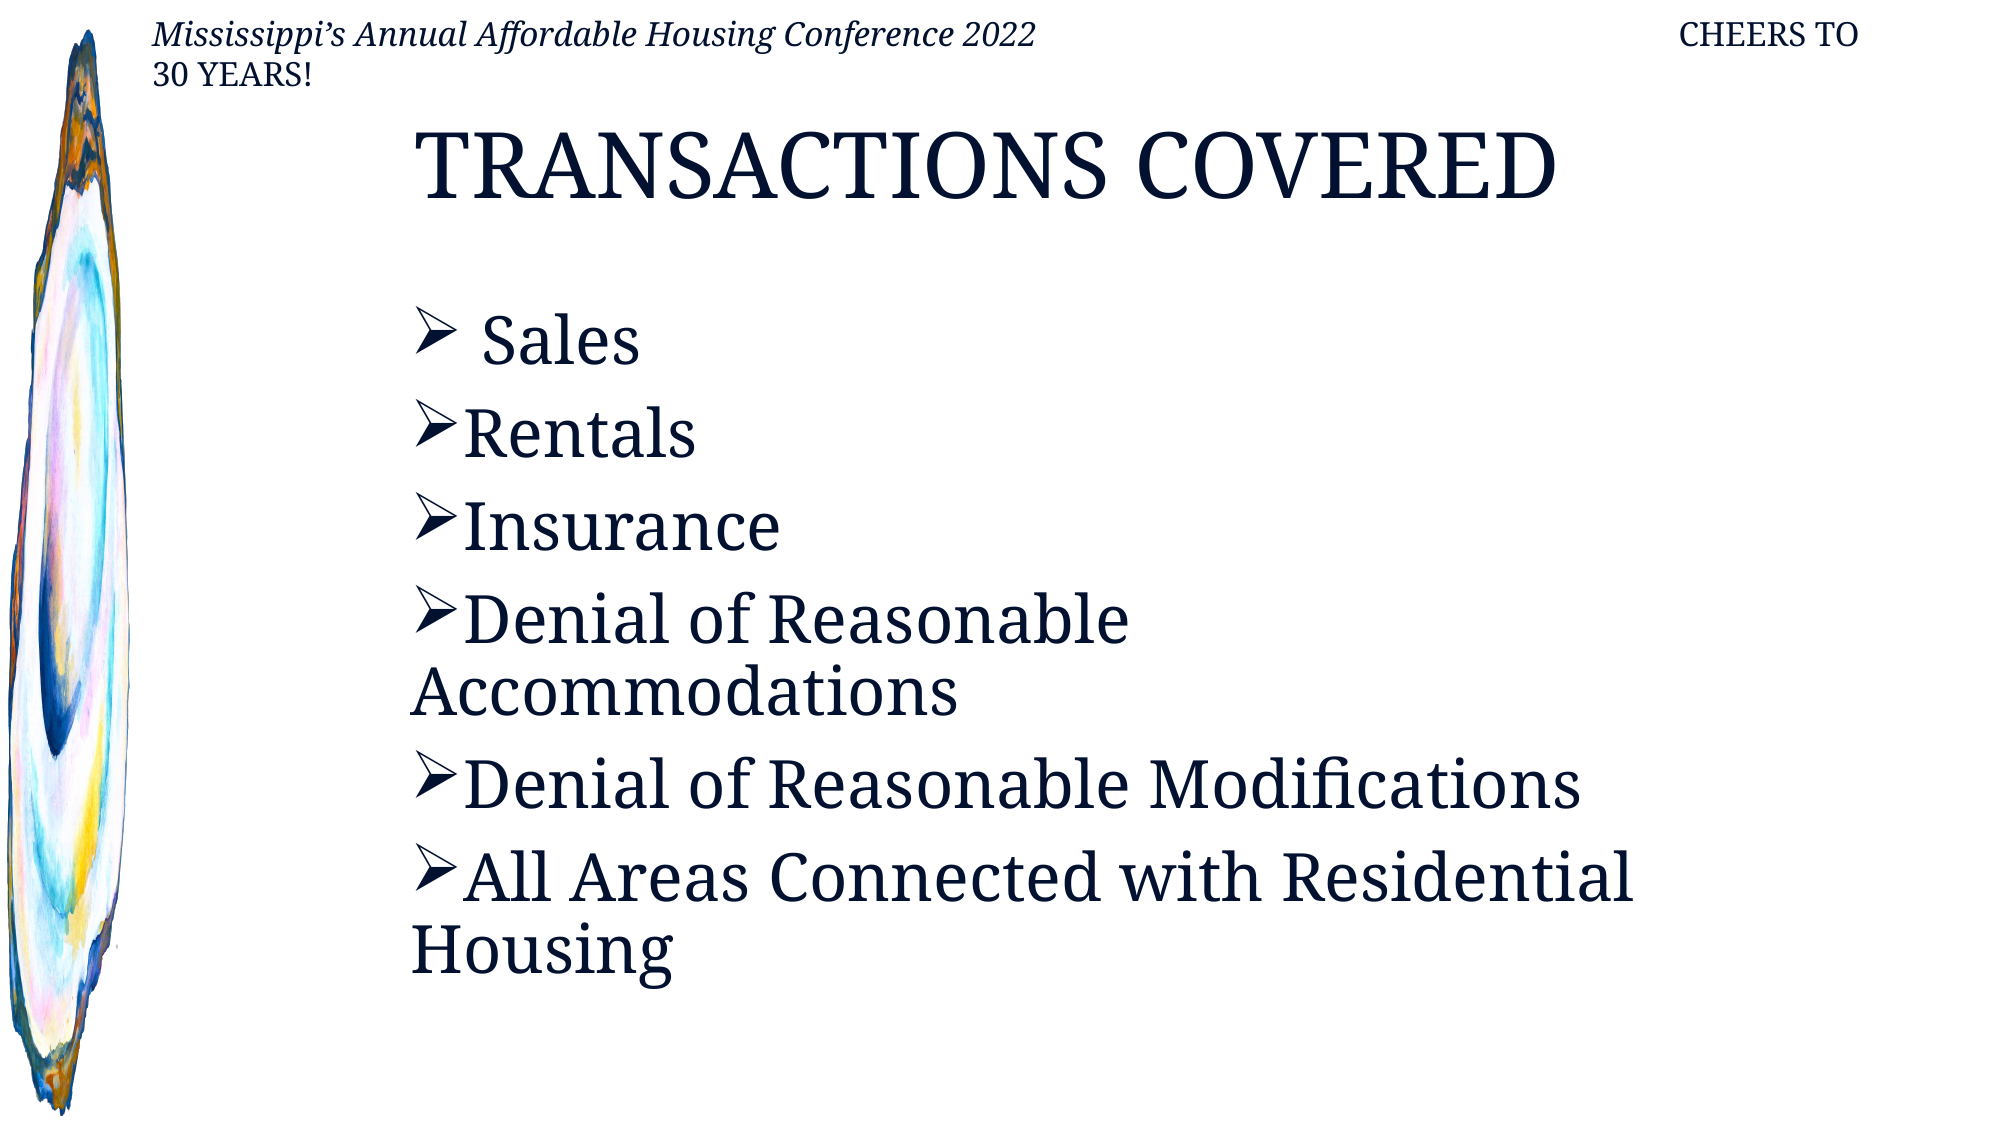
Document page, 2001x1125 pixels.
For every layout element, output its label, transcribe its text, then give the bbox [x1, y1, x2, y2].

picture [0, 0, 138, 1125]
title TRANSACTIONS COVERED [137, 59, 1863, 278]
list Sales Rentals Insurance Denial of Reasonable Accommodations Denial of Reasonable Modifications All Areas Connected with Residential Housing [350, 299, 1687, 1014]
